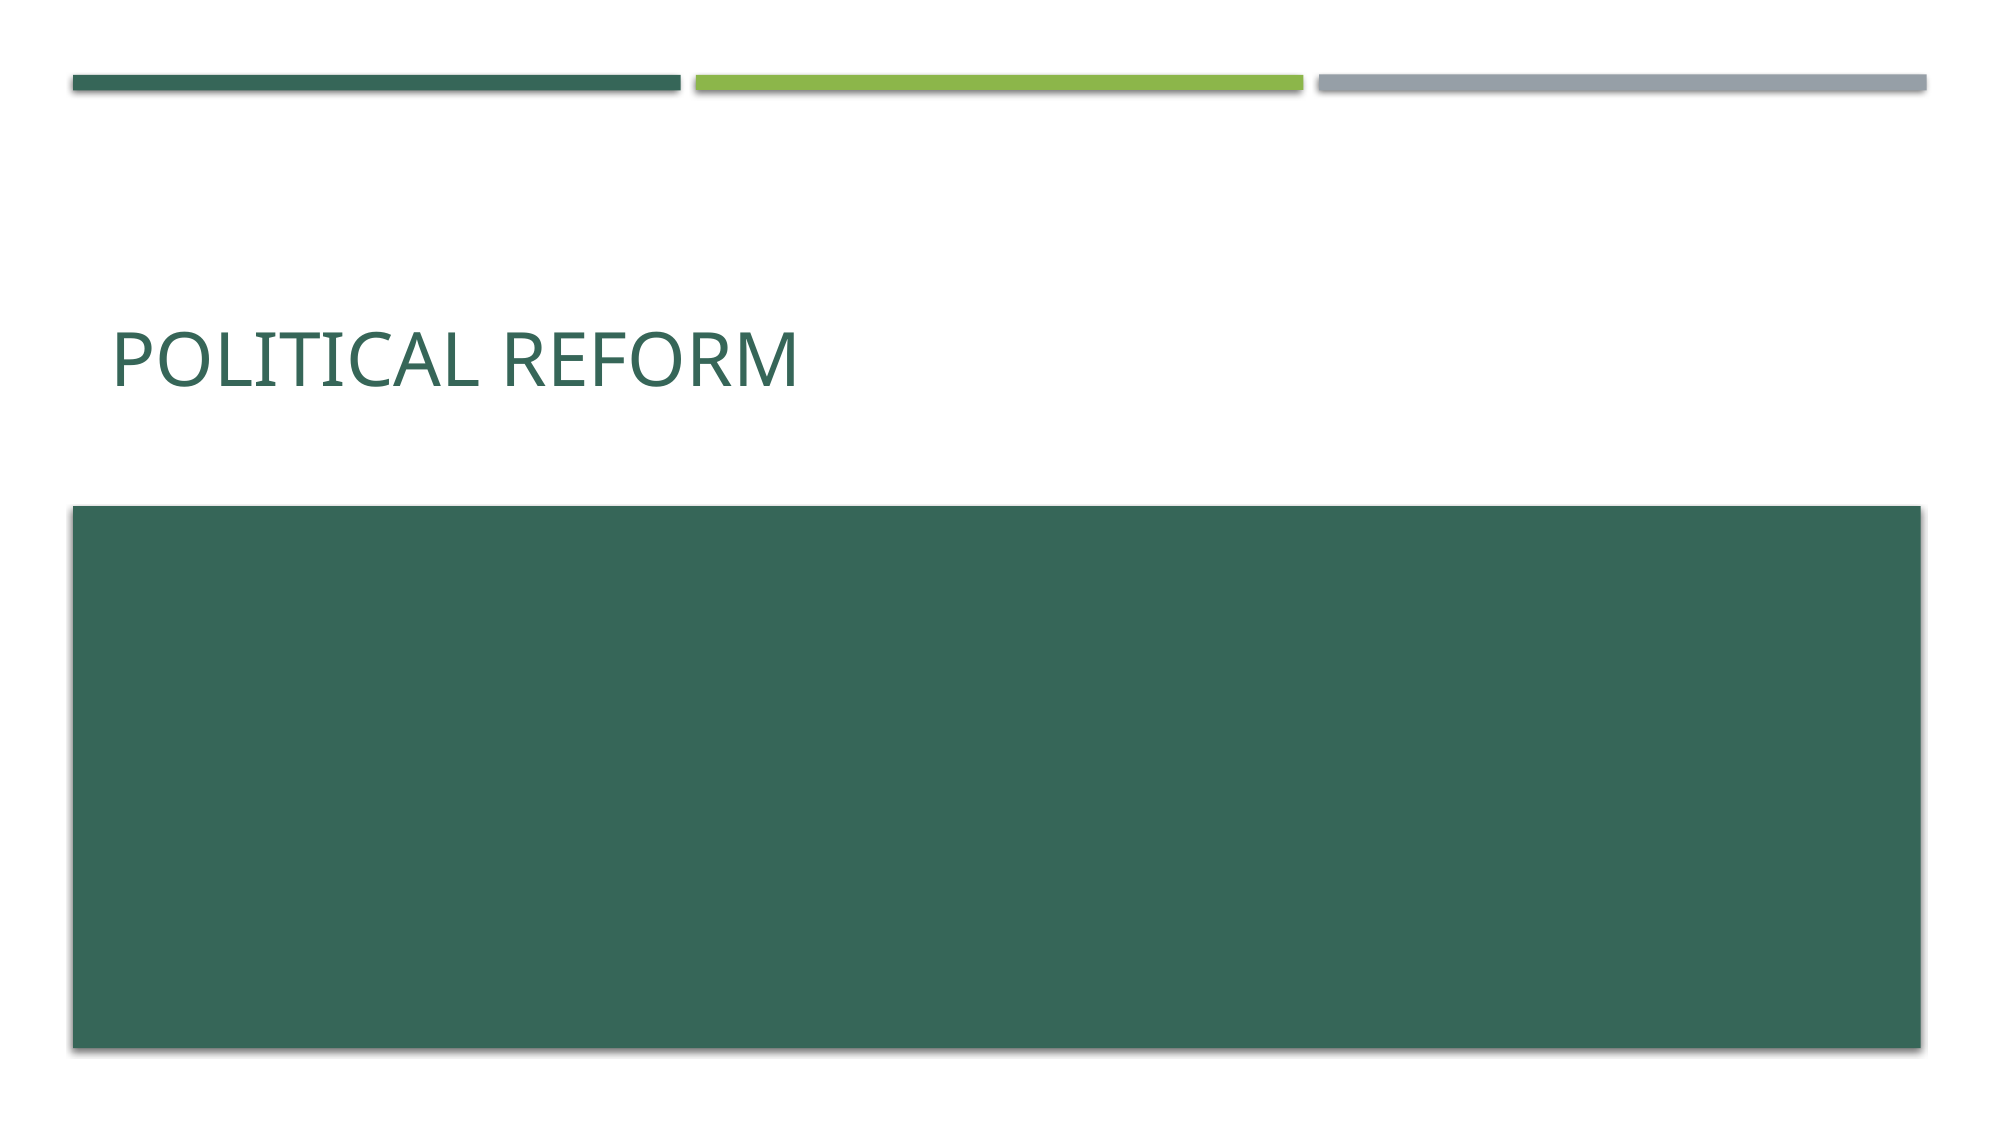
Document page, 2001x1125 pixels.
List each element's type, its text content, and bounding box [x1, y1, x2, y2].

title Political Reform [95, 167, 1899, 410]
